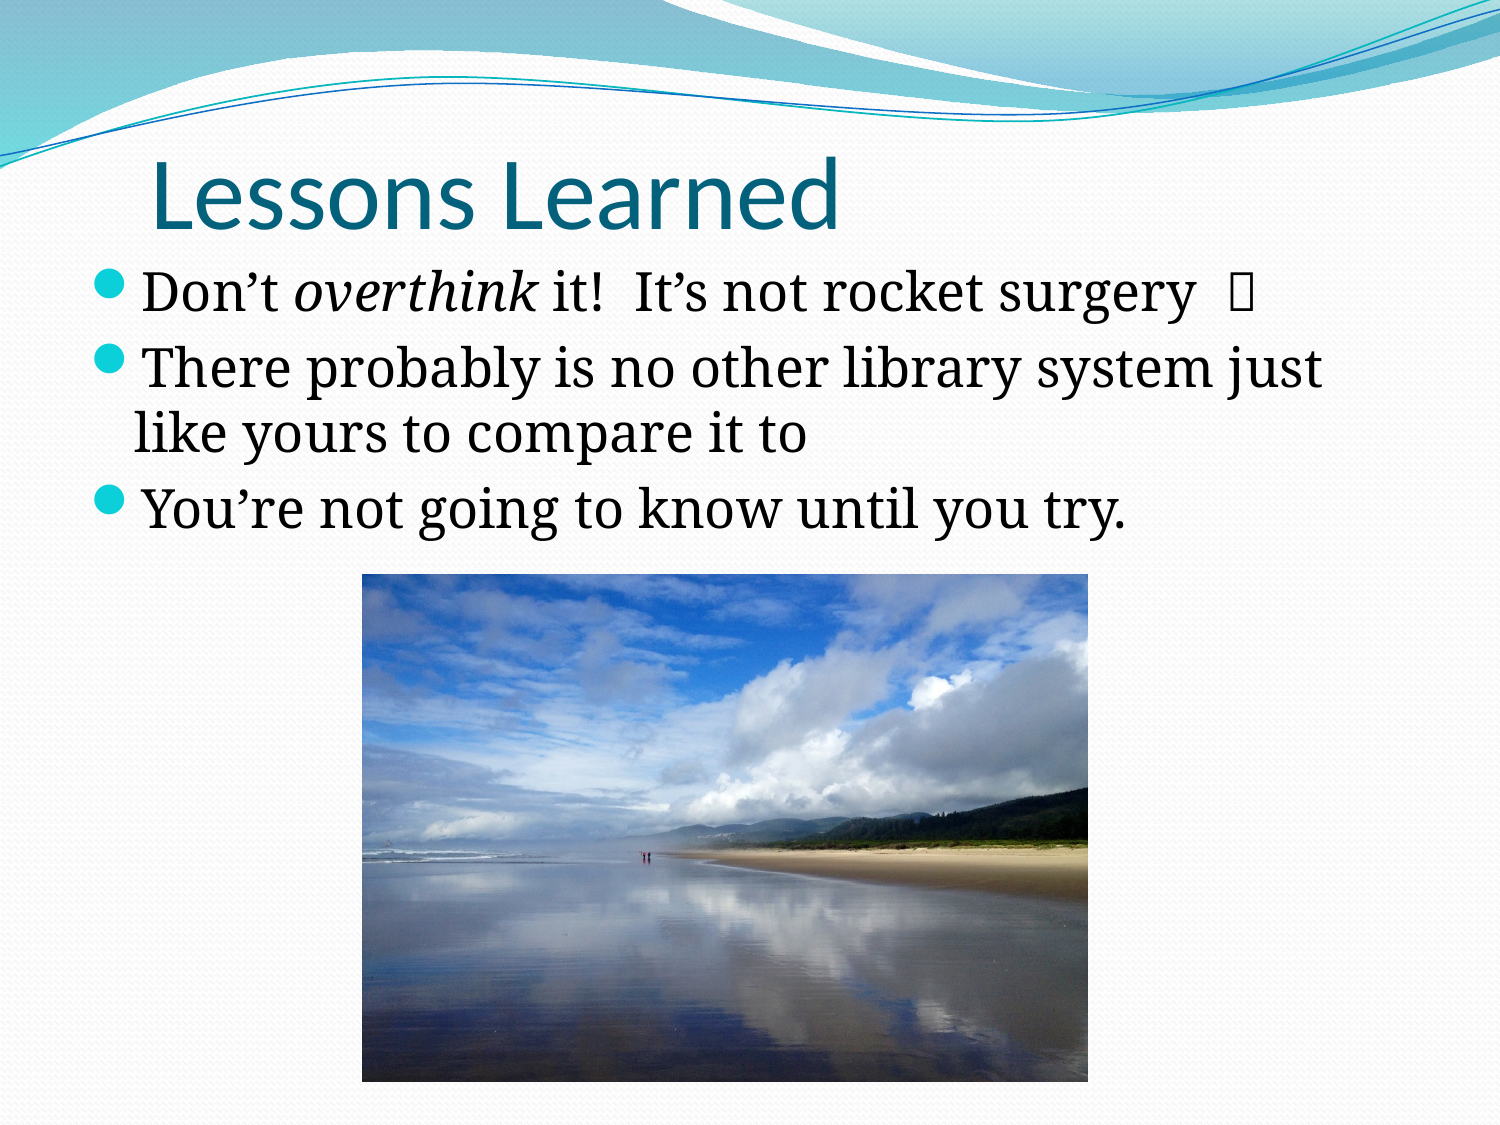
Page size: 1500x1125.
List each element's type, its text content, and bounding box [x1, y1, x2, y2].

picture [362, 574, 1088, 1082]
list Don’t overthink it! It’s not rocket surgery  There probably is no other library system just like yours to compare it to You’re not going to know until you try. [75, 249, 1425, 571]
title Lessons Learned [150, 62, 1500, 250]
